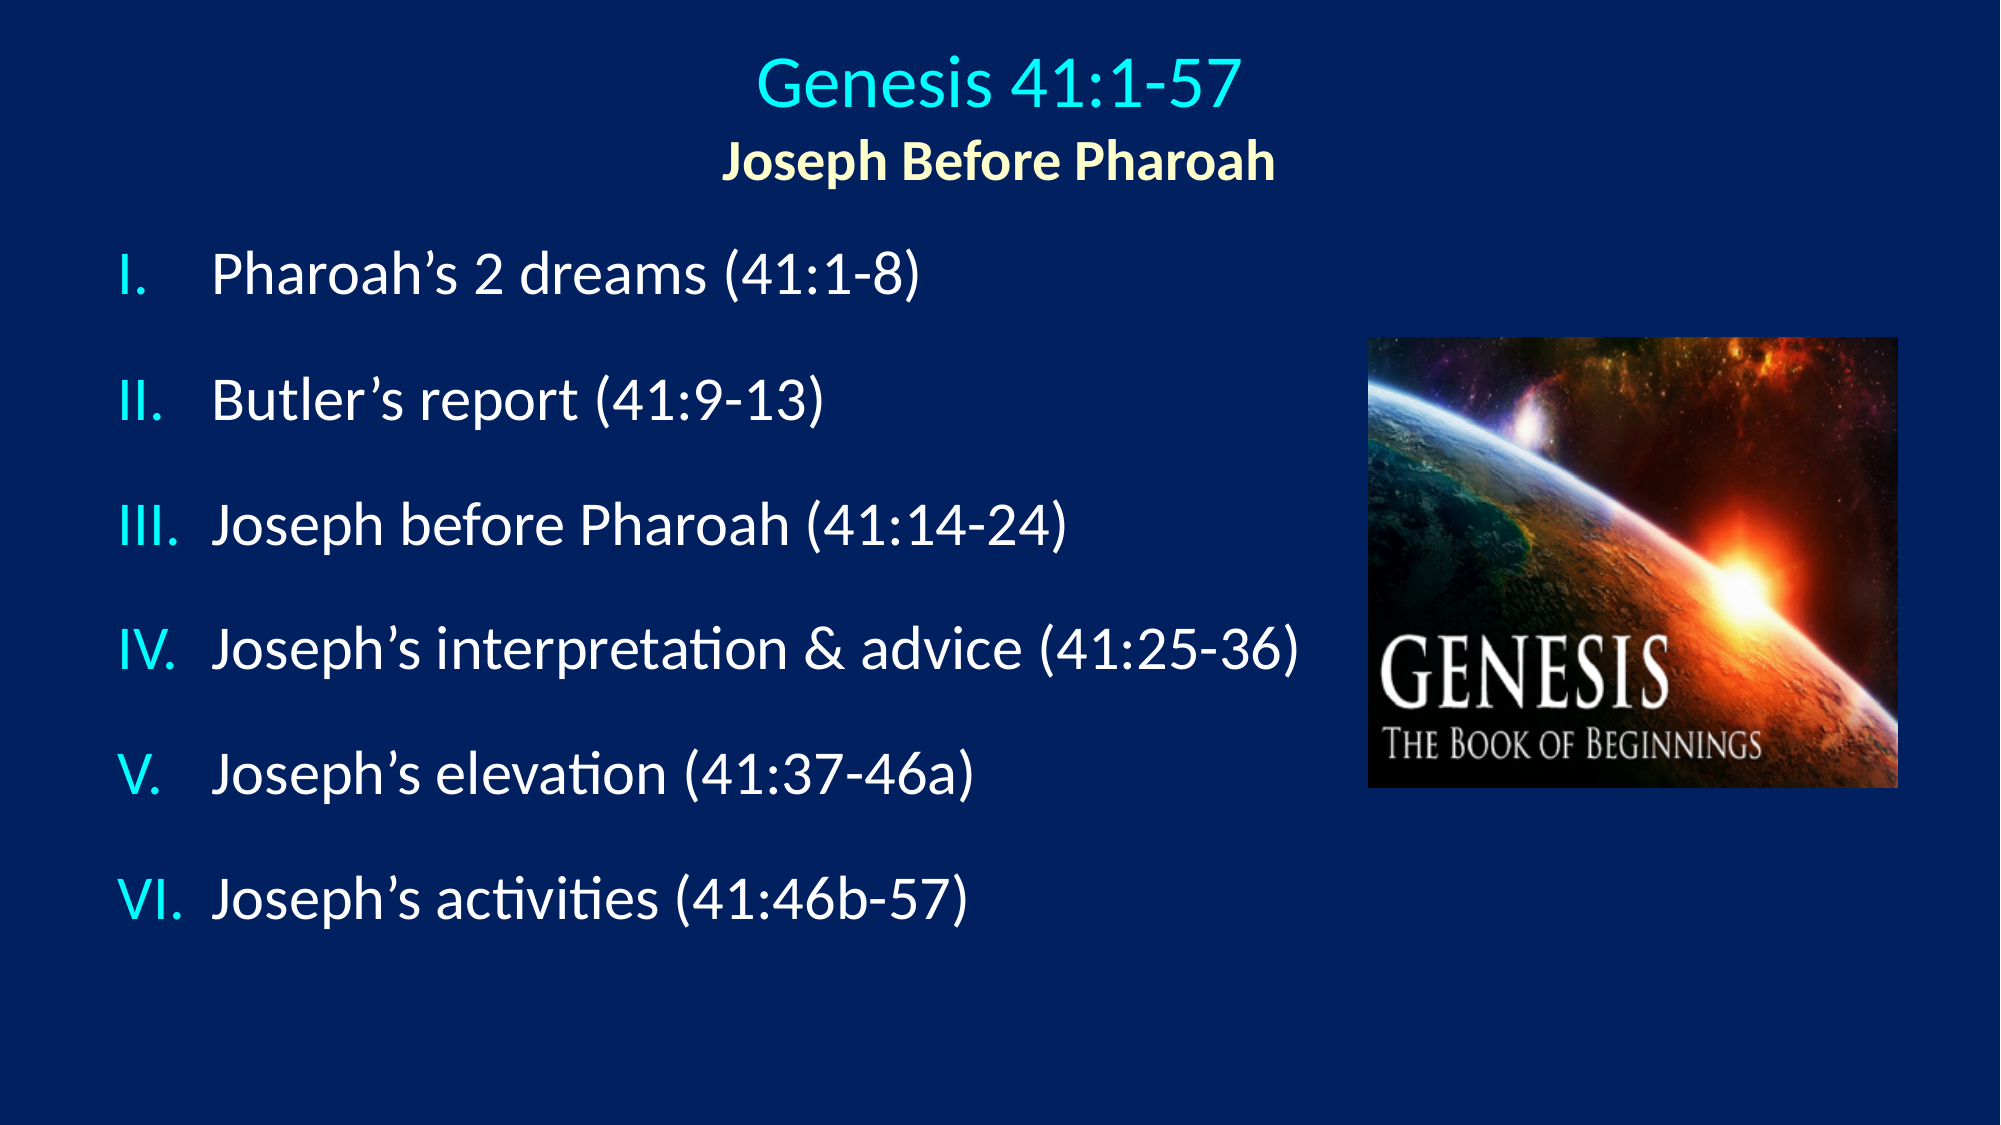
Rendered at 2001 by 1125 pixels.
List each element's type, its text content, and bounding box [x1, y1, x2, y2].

list Pharoah’s 2 dreams (41:1-8) Butler’s report (41:9-13) Joseph before Pharoah (41:14-24) Joseph’s interpretation & advice (41:25-36) Joseph’s elevation (41:37-46a) Joseph’s activities (41:46b-57) [102, 224, 1431, 788]
picture [1367, 337, 1898, 788]
title Genesis 41:1-57 Joseph Before Pharoah [467, 37, 1532, 188]
